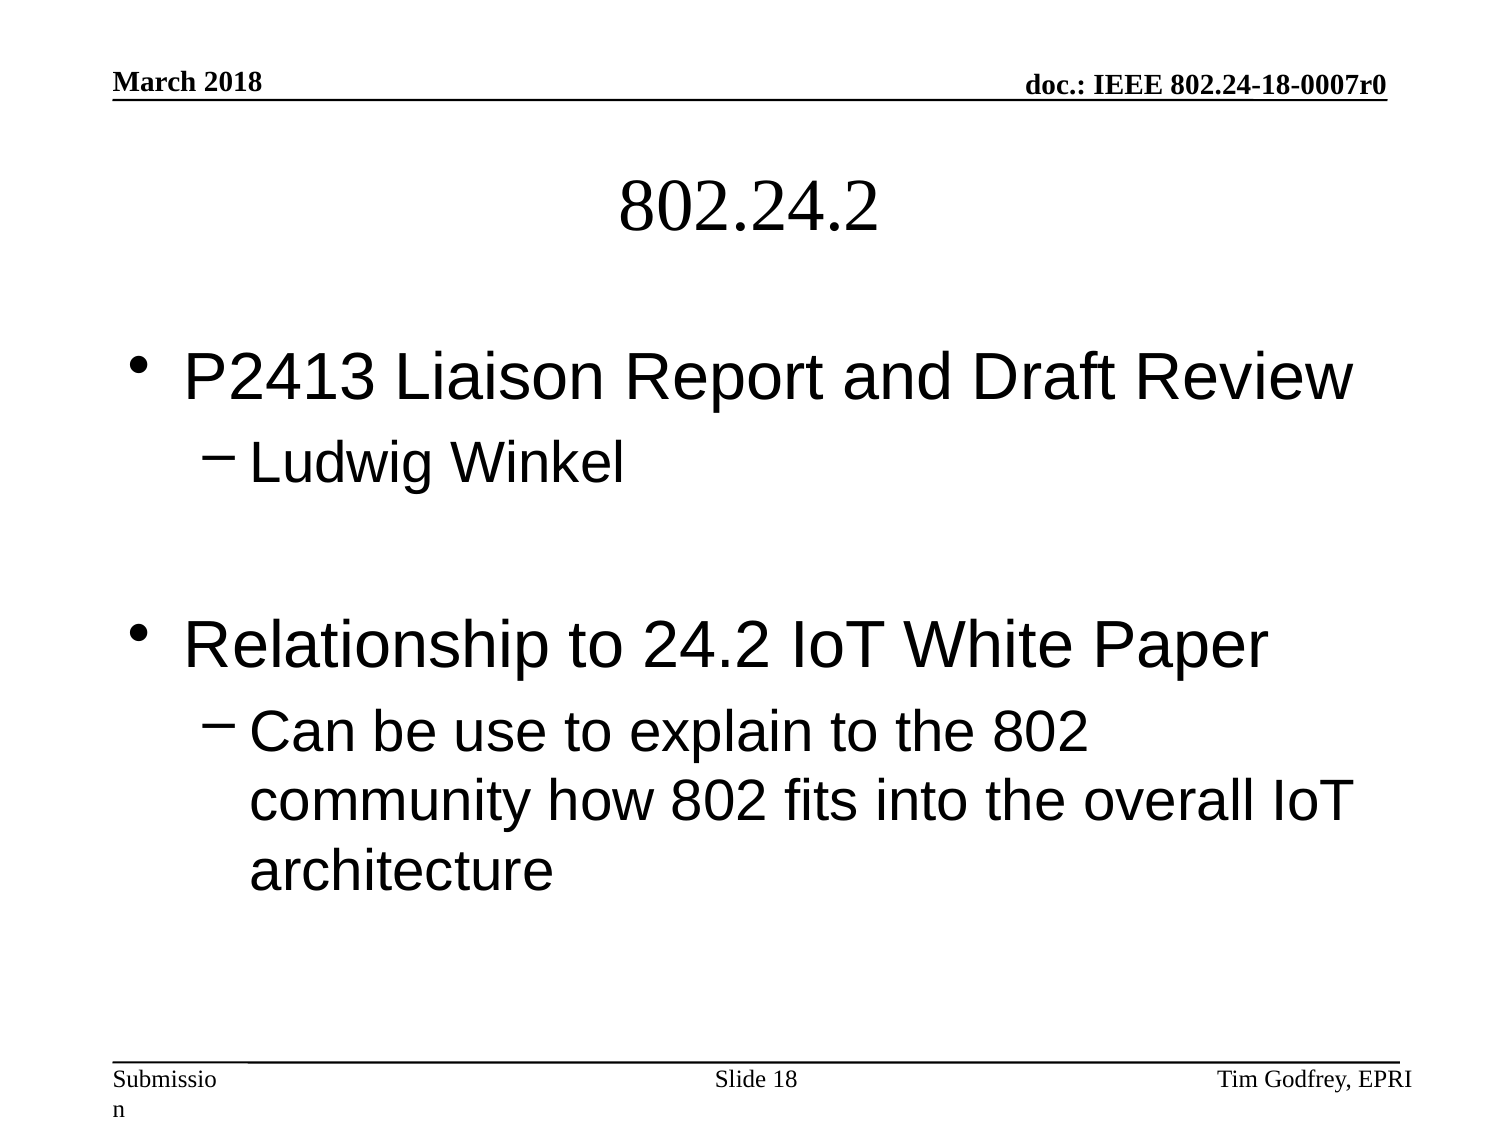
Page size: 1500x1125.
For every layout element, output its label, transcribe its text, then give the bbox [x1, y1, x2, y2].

title 802.24.2 [112, 112, 1388, 288]
footer Tim Godfrey, EPRI [900, 1062, 1413, 1093]
slide_number Slide 18 [712, 1062, 800, 1093]
list P2413 Liaison Report and Draft Review Ludwig Winkel Relationship to 24.2 IoT White Paper Can be use to explain to the 802 community how 802 fits into the overall IoT architecture [112, 324, 1388, 1000]
